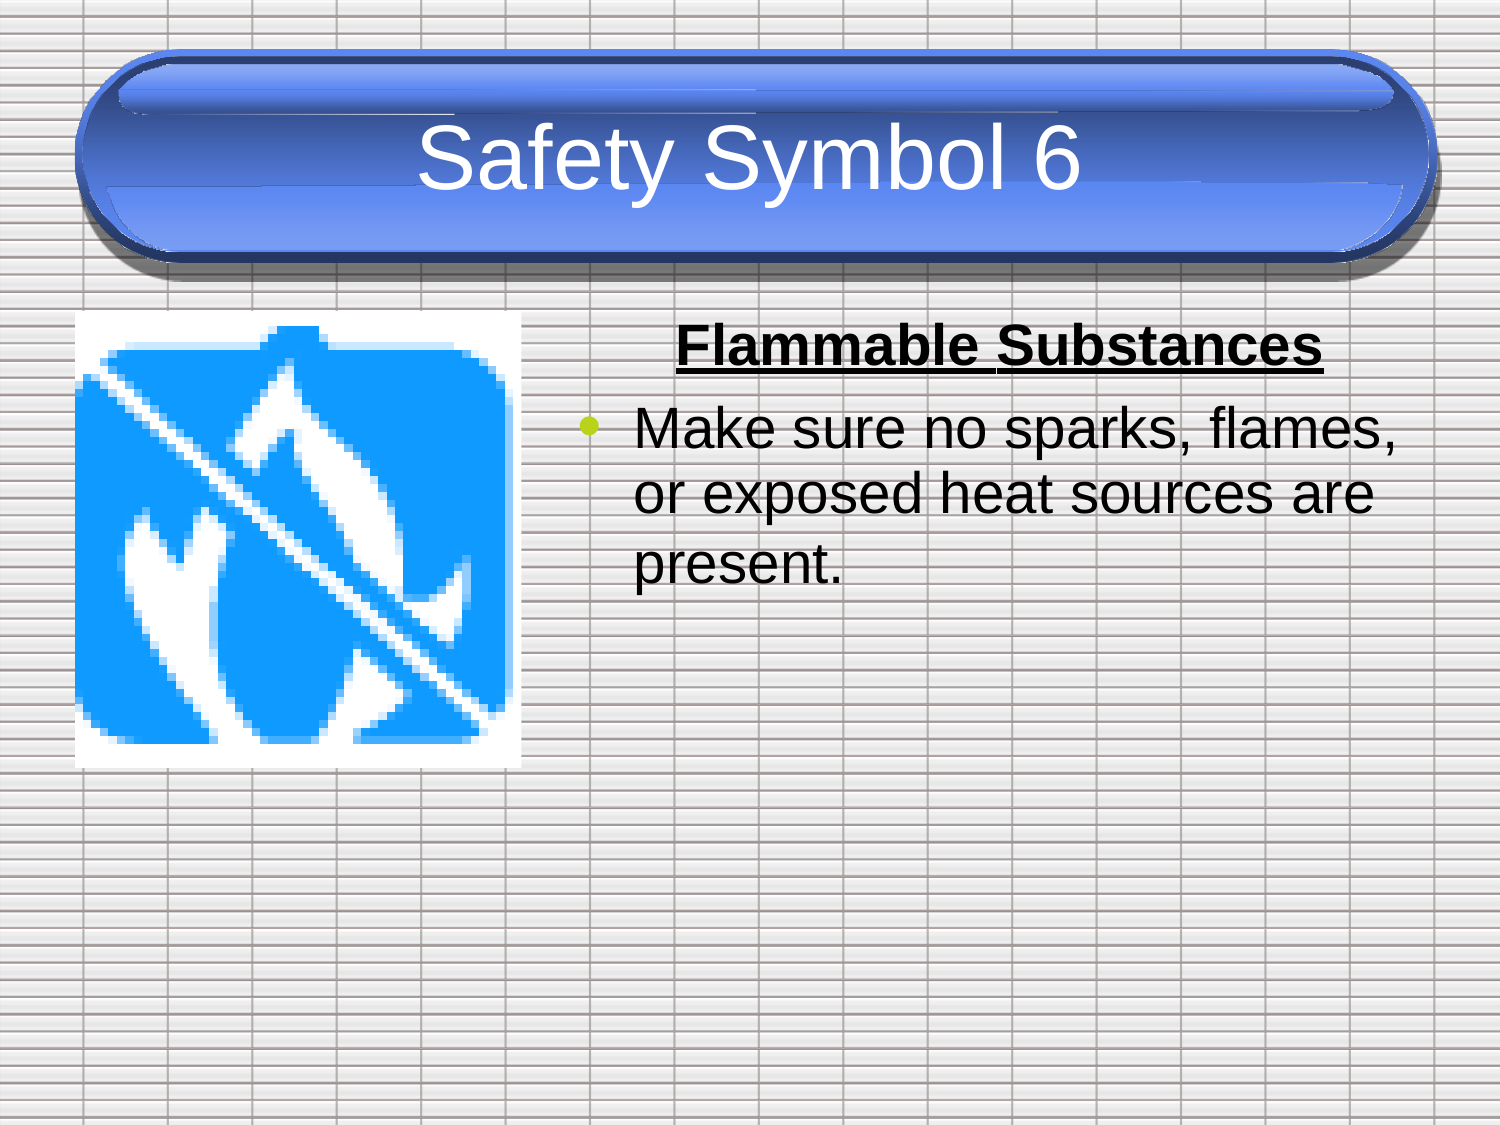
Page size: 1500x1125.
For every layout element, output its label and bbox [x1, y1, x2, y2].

text_box [0, 0, 1500, 1125]
